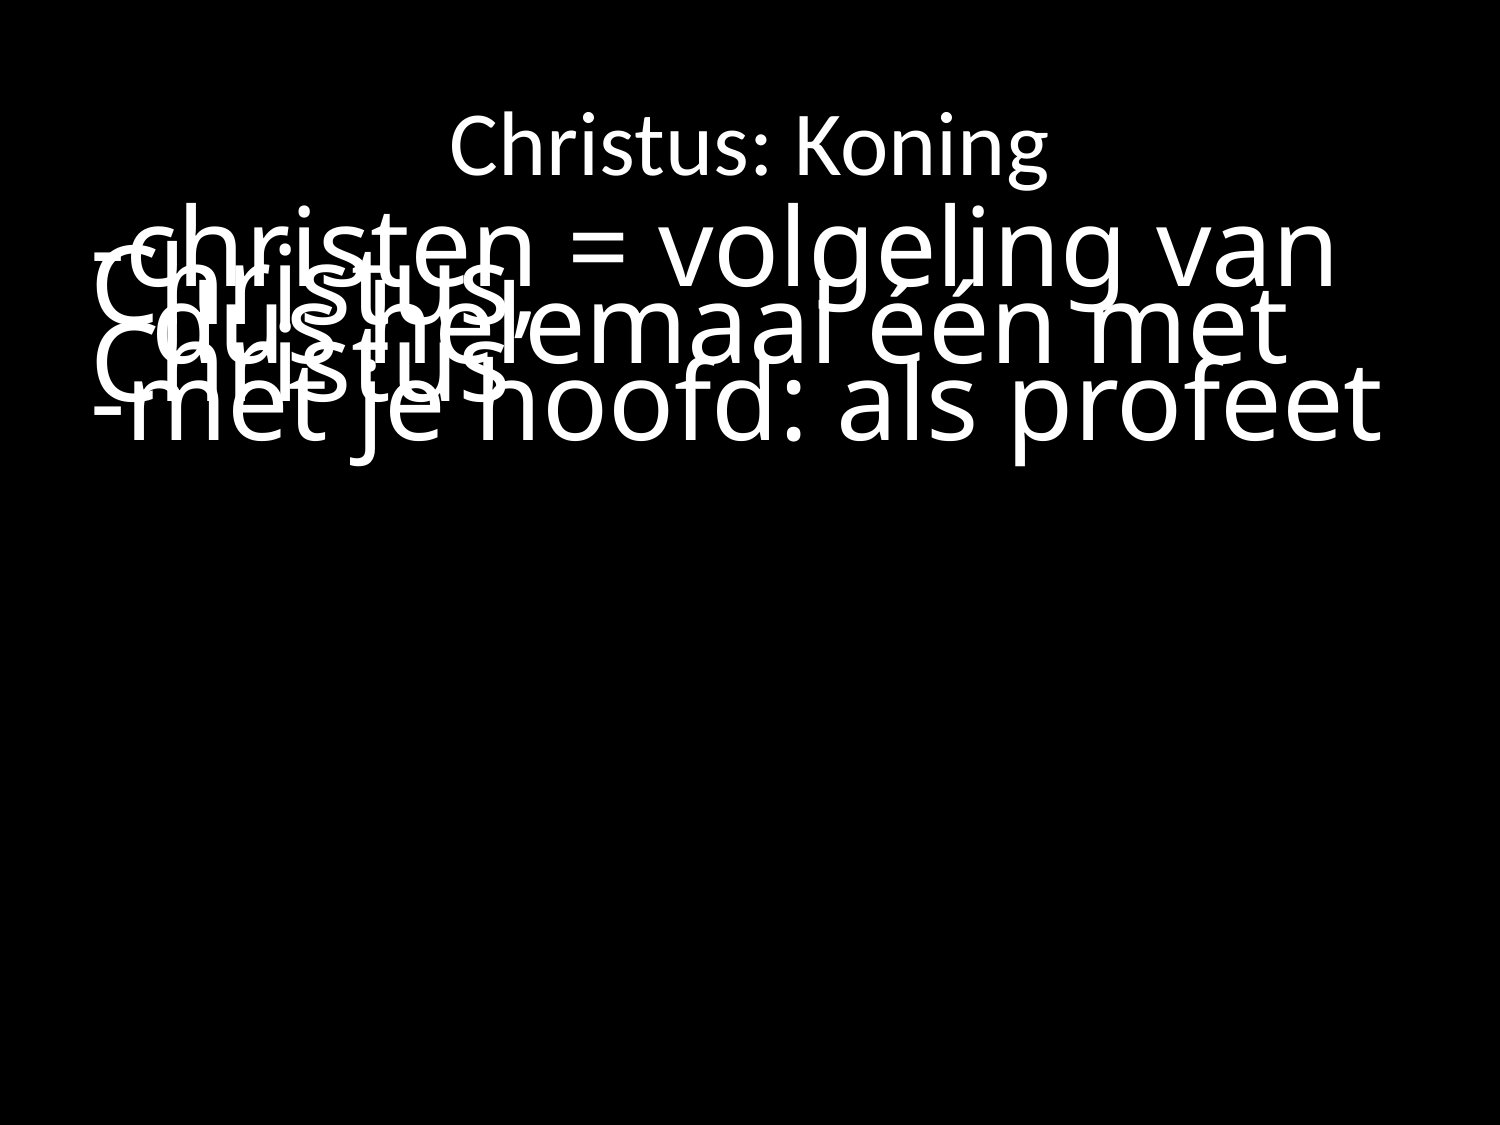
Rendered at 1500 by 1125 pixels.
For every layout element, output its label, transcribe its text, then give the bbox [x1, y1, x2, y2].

list -christen = volgeling van Christus, dus helemaal één met Christus -met je hoofd: als profeet [75, 262, 1425, 1005]
title Christus: Koning [75, 45, 1425, 233]
